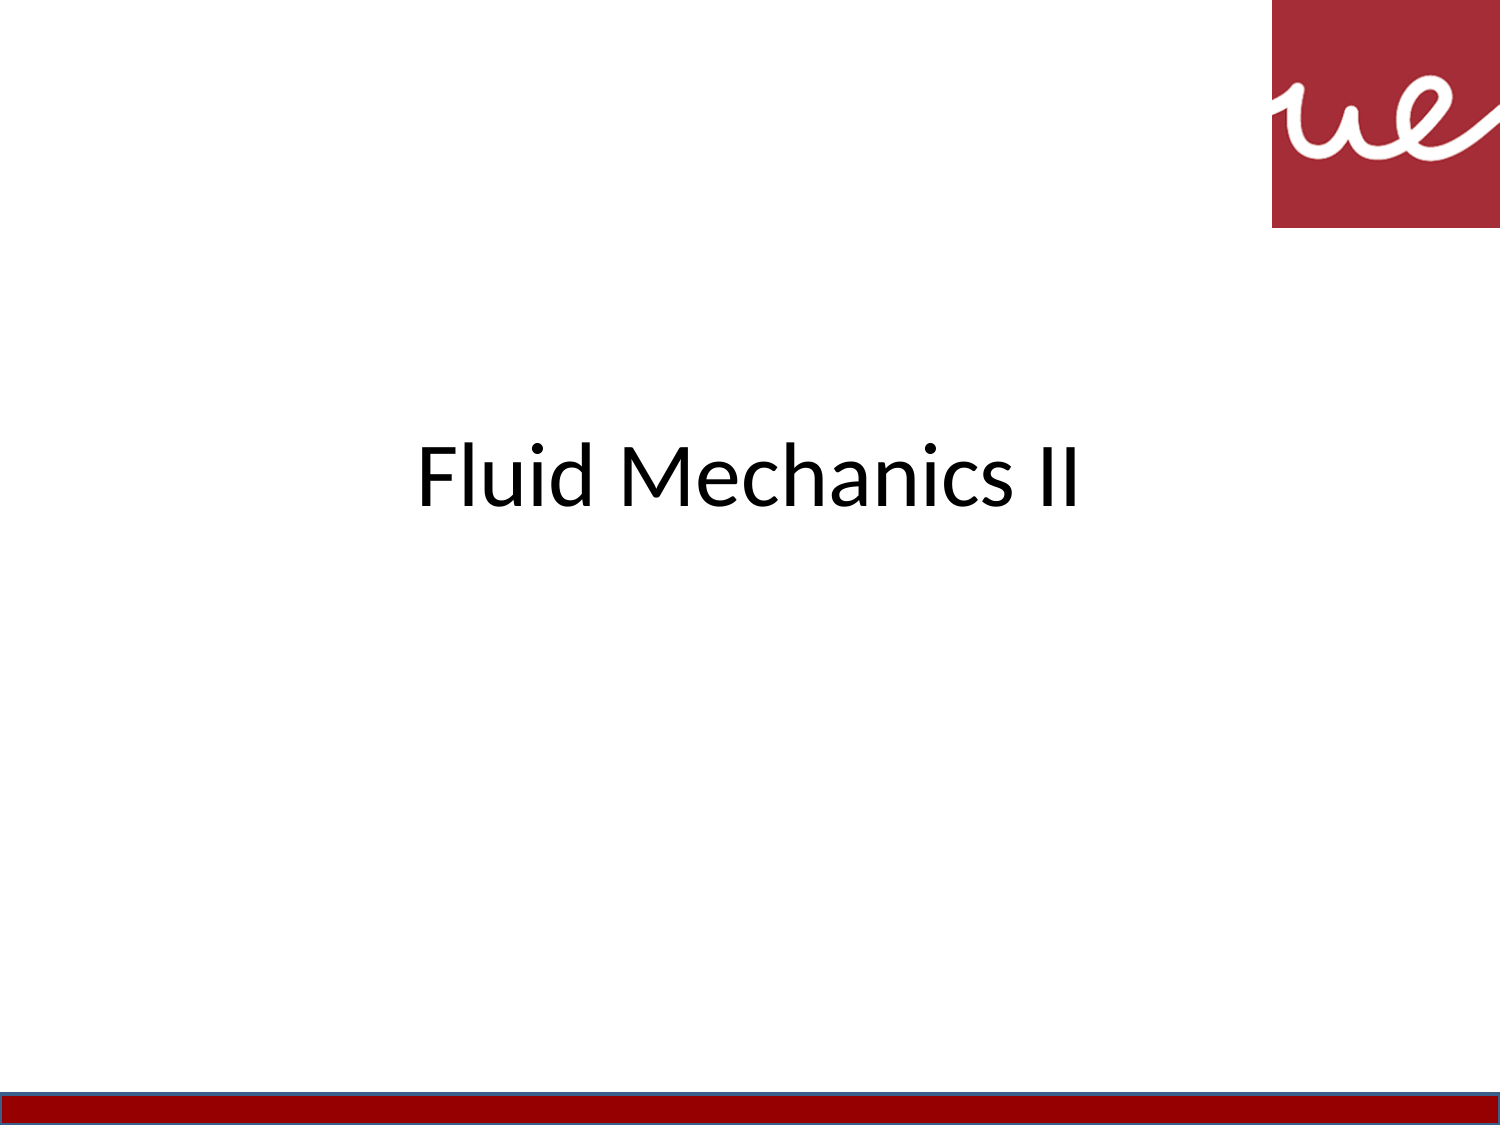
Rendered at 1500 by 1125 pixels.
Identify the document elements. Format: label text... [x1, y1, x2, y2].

title Fluid Mechanics II [112, 349, 1388, 591]
picture [1272, 0, 1500, 228]
